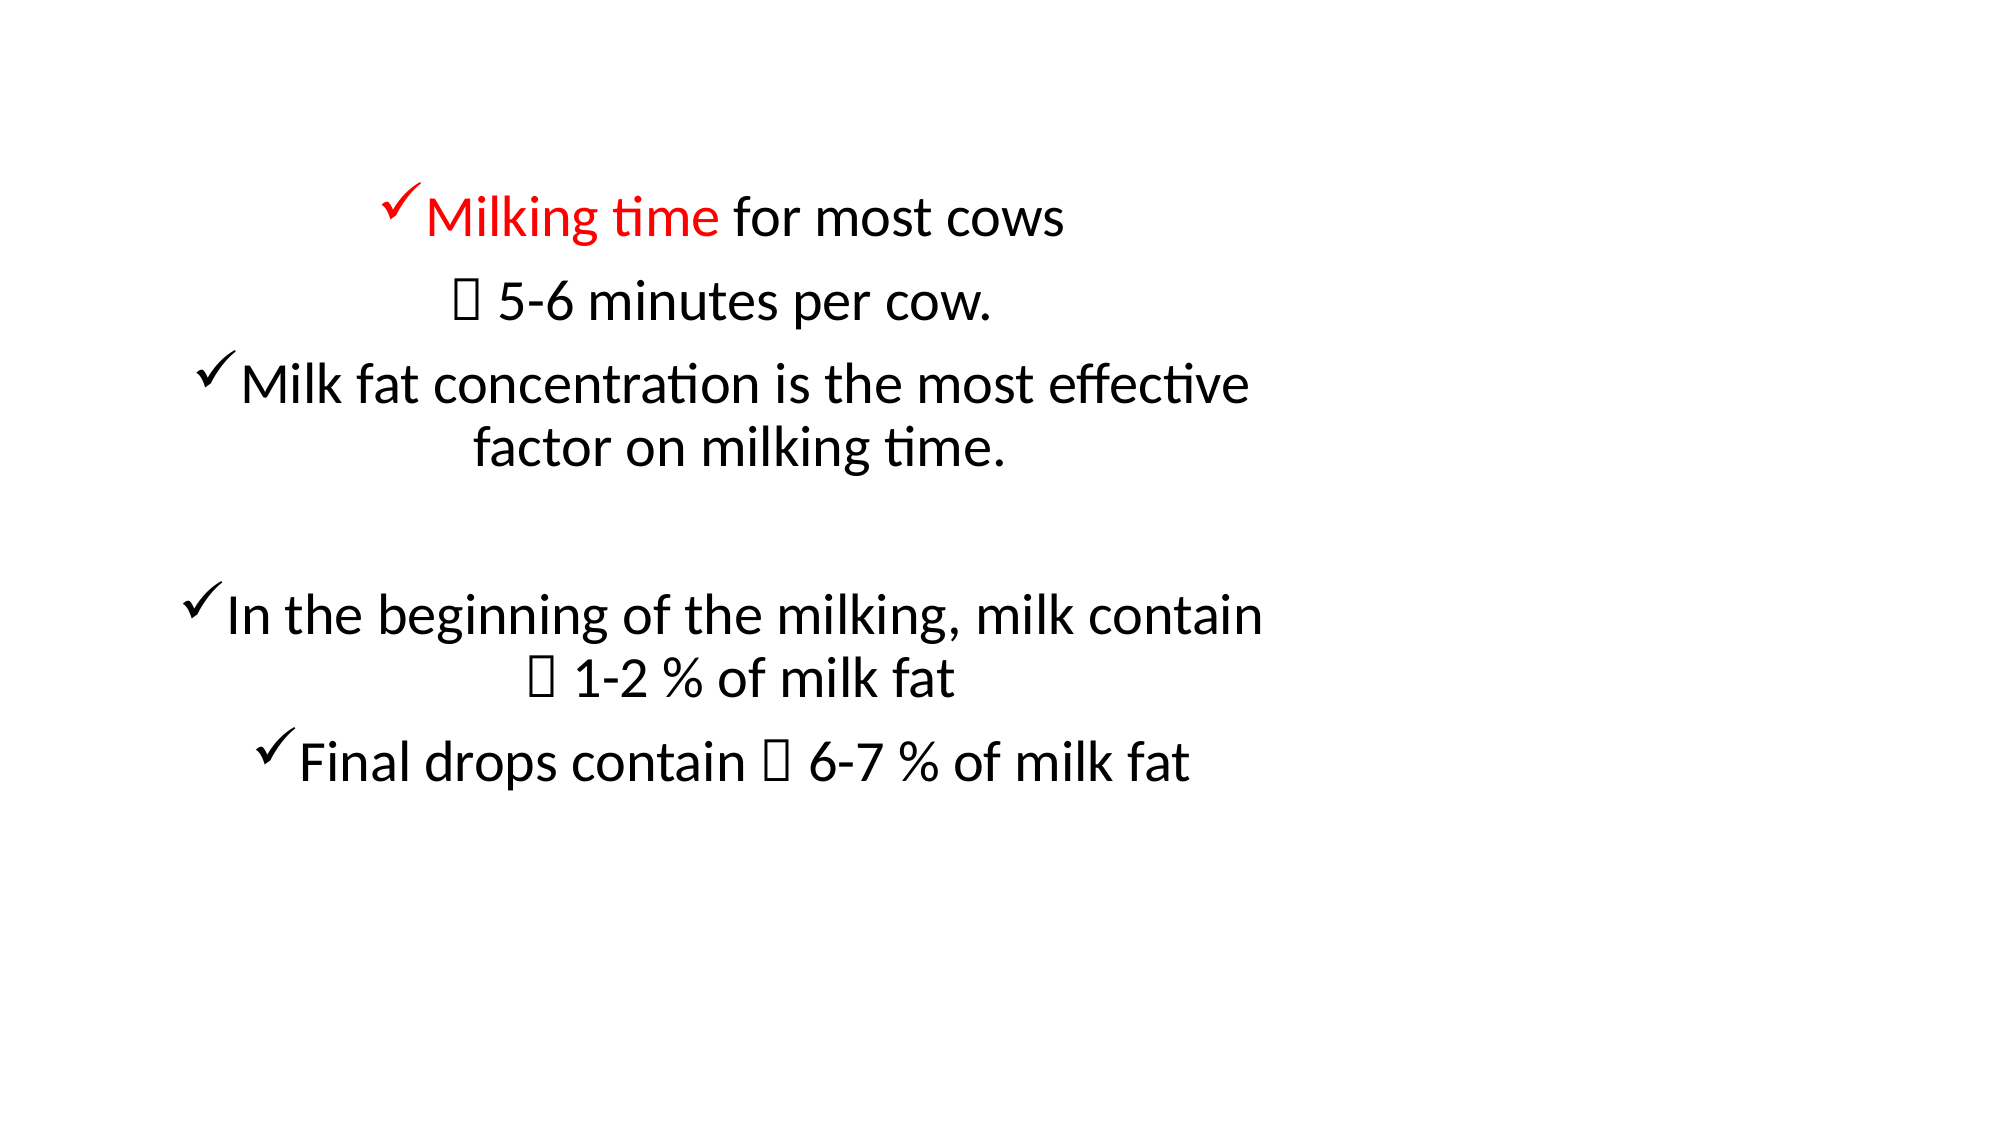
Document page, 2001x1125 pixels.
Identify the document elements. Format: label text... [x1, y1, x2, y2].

list Milking time for most cows  5-6 minutes per cow. Milk fat concentration is the most effective factor on milking time. In the beginning of the milking, milk contain  1-2 % of milk fat Final drops contain  6-7 % of milk fat [141, 178, 1301, 893]
